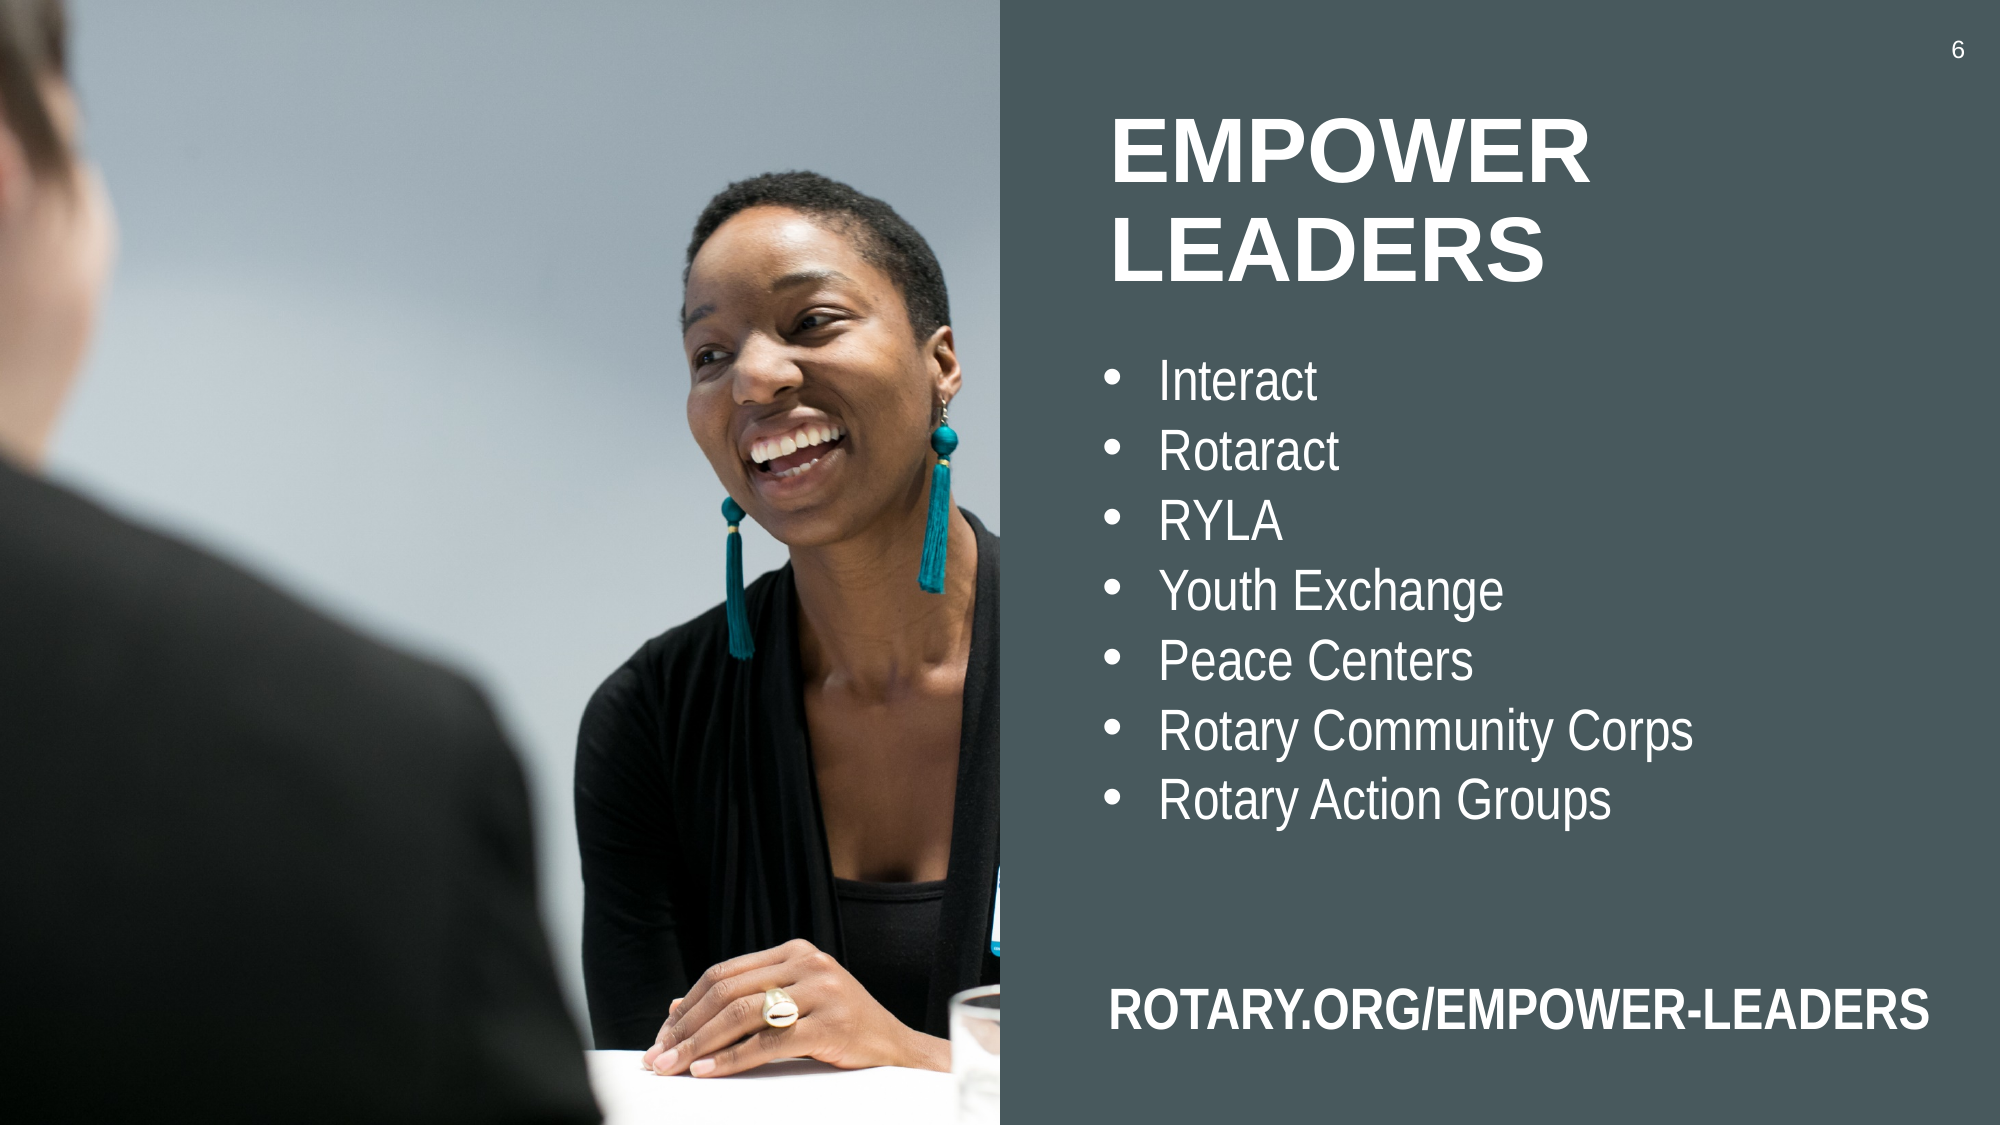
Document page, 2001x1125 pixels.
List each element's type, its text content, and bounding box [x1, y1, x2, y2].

slide_number 6 [1911, 18, 1981, 79]
list Empower leaders [1092, 120, 1913, 310]
picture [0, 0, 1000, 1125]
subtitle Interact Rotaract RYLA Youth Exchange Peace Centers Rotary Community Corps Rotary Action Groups ROTARY.ORG/EMPOWER-LEADERS [1087, 334, 1946, 791]
list subhead [1000, 0, 2000, 1125]
